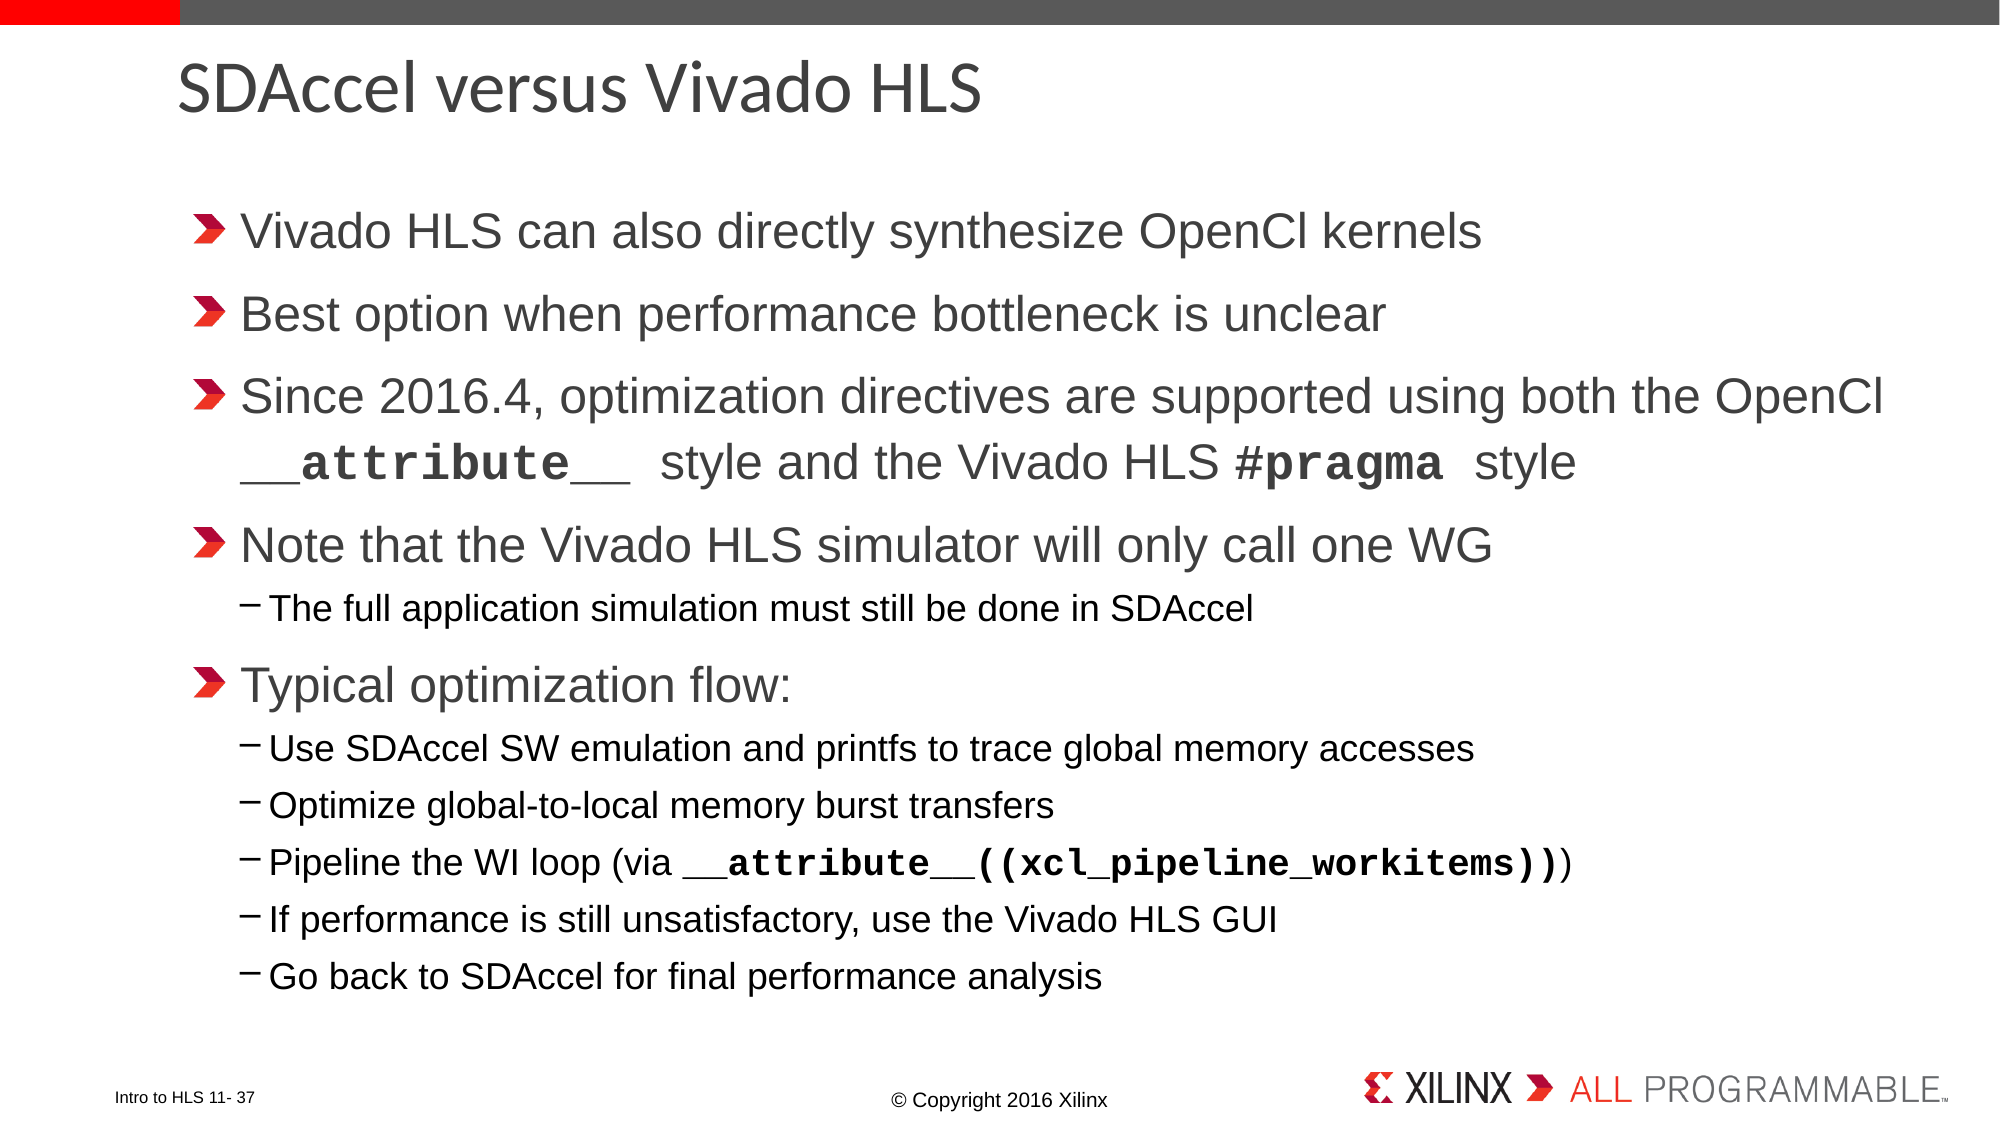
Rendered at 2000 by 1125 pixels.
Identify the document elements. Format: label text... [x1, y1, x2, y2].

picture [192, 378, 226, 410]
title SDAccel versus Vivado HLS [177, 34, 1900, 122]
slide_number Intro to HLS 11- 37 [99, 1078, 284, 1120]
list Vivado HLS can also directly synthesize OpenCl kernels Best option when performance bottleneck is unclear Since 2016.4, optimization directives are supported using both the OpenCl __attribute__ style and the Vivado HLS #pragma style Note that the Vivado HLS simulator will only call one WG The full application simulation must still be done in SDAccel Typical optimization flow: Use SDAccel SW emulation and printfs to trace global memory accesses Optimize global-to-local memory burst transfers Pipeline the WI loop (via __attribute__((xcl_pipeline_workitems))) If performance is still unsatisfactory, use the Vivado HLS GUI Go back to SDAccel for final performance analysis [177, 185, 1901, 886]
picture [192, 213, 226, 244]
picture [192, 295, 226, 327]
footer © Copyright 2016 Xilinx [683, 1079, 1317, 1120]
picture [192, 666, 226, 698]
picture [1364, 1072, 1948, 1103]
picture [192, 526, 226, 558]
